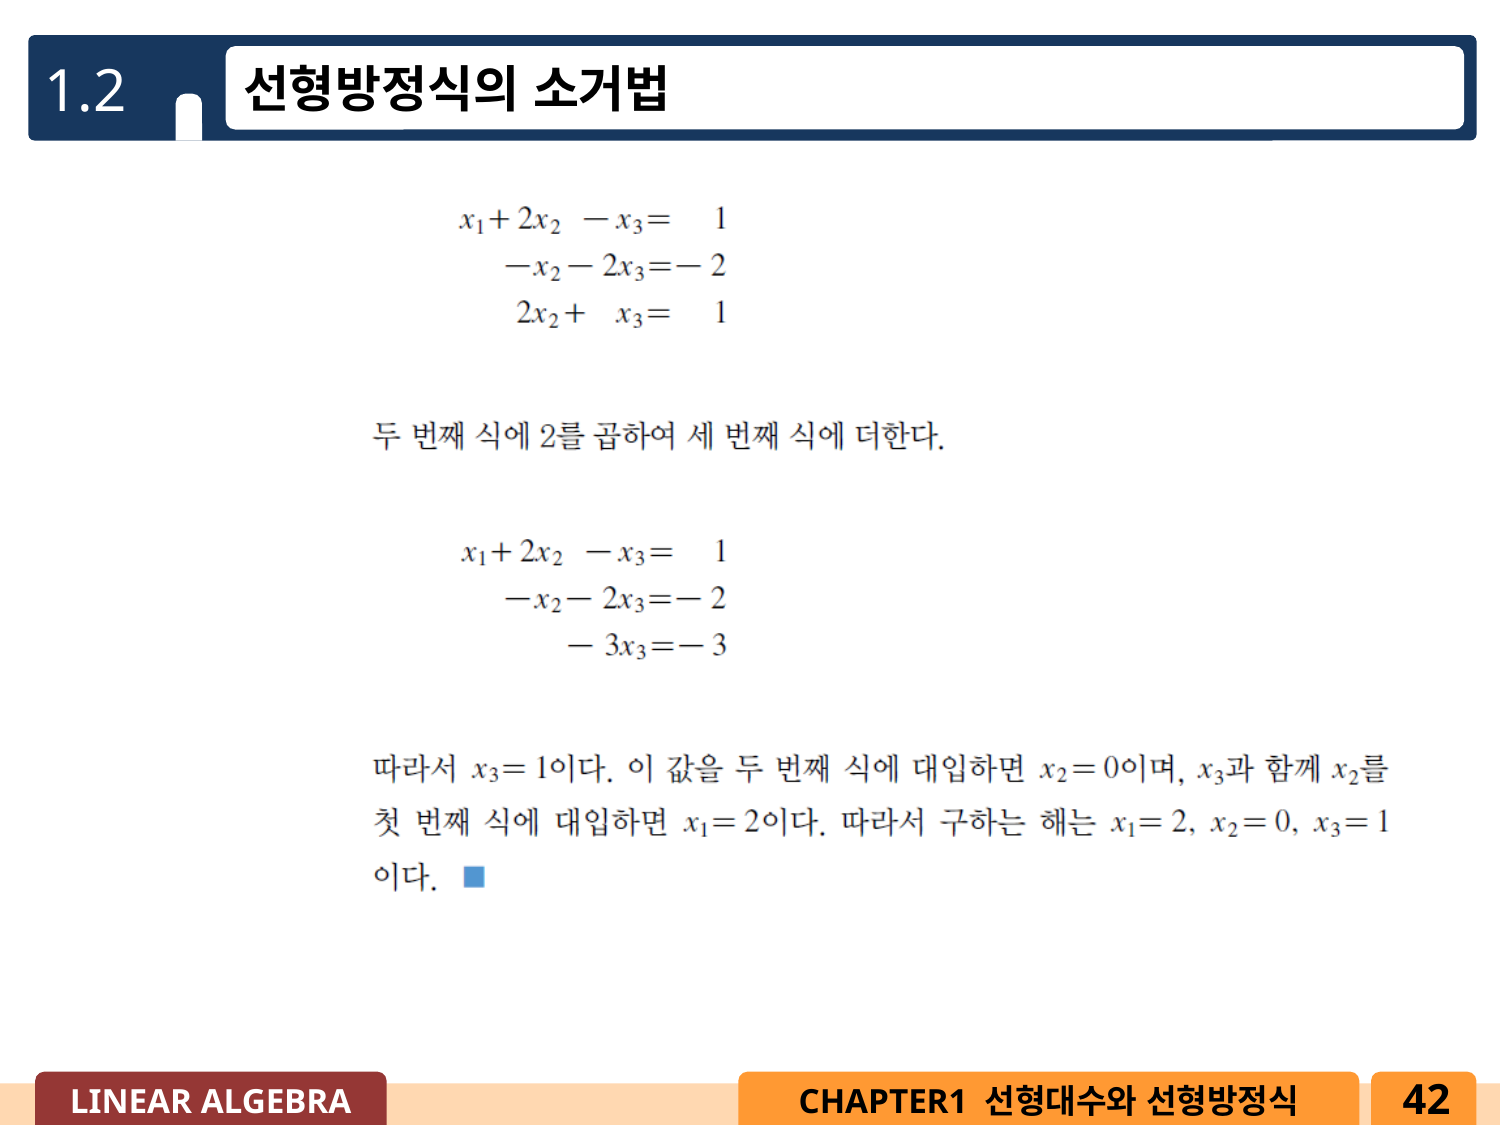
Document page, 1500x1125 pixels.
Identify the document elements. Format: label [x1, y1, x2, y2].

picture [348, 187, 1411, 910]
text_box [0, 1071, 1500, 1125]
text_box [28, 34, 1477, 141]
